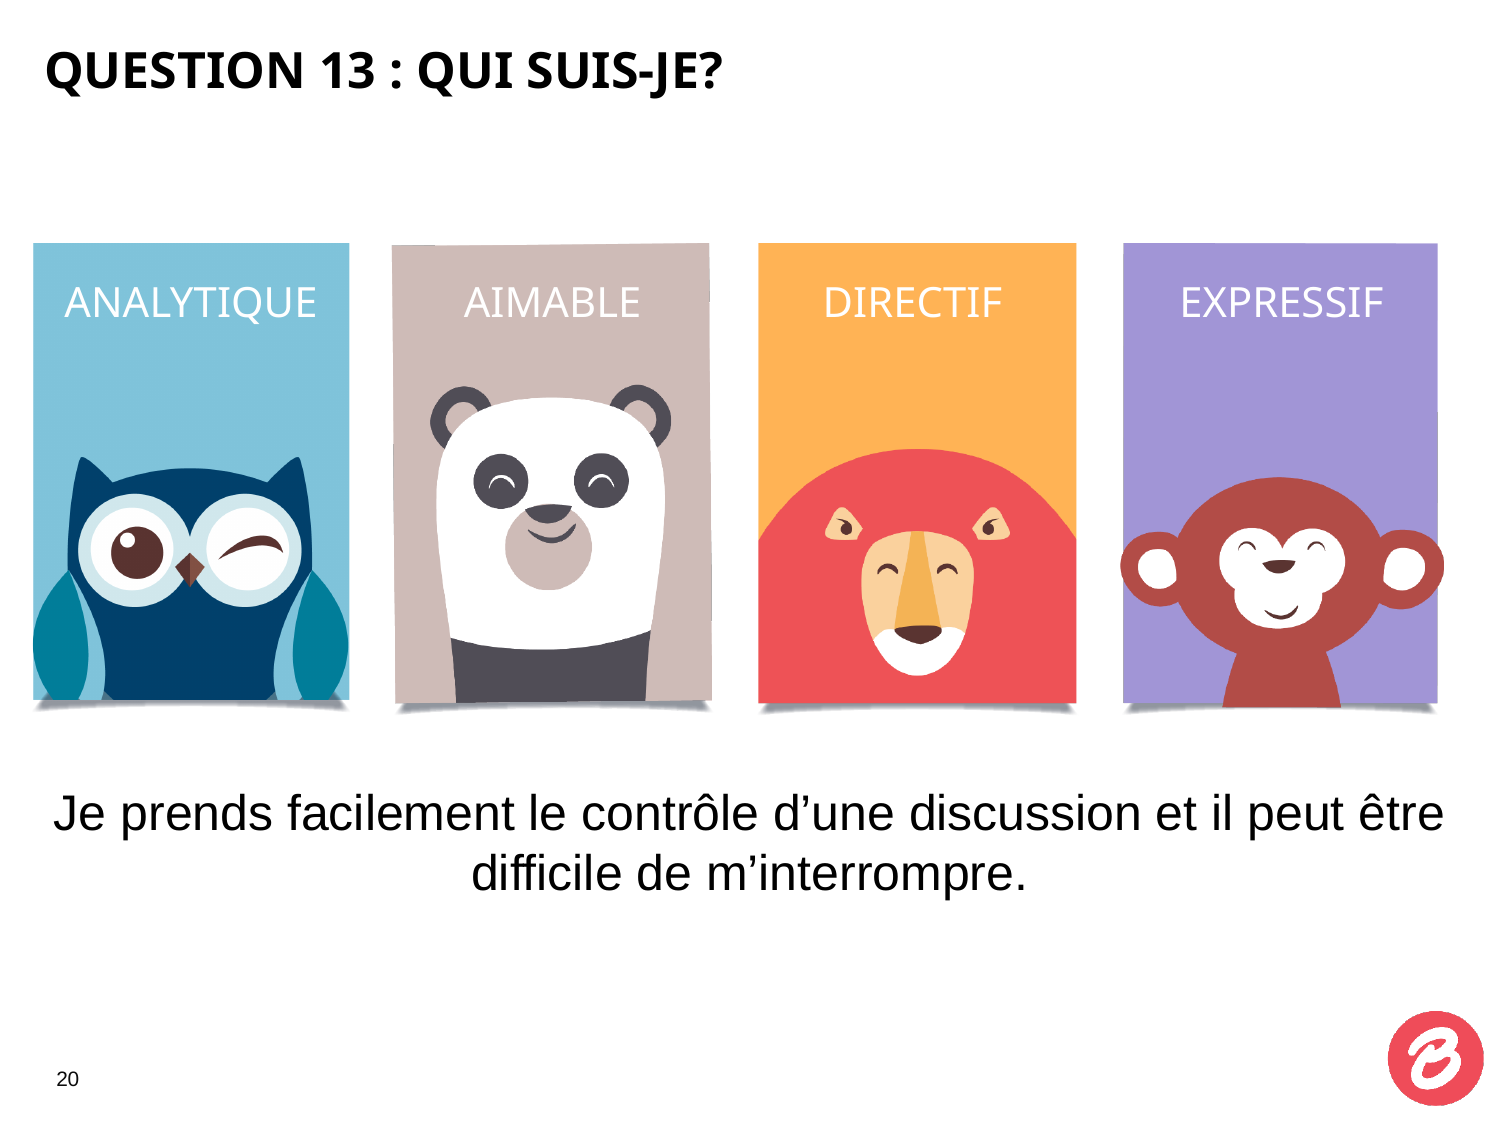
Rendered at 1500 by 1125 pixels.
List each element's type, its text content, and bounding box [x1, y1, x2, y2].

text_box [29, 243, 353, 713]
picture [1387, 1010, 1484, 1106]
title QUESTION 13 : QUI SUIS-JE? [29, 0, 1380, 138]
list Je prends facilement le contrôle d’une discussion et il peut être difficile de m’interrompre. [0, 704, 1500, 976]
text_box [752, 243, 1081, 717]
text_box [391, 243, 716, 717]
slide_number ‹#› [41, 1057, 392, 1118]
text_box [1115, 243, 1448, 717]
